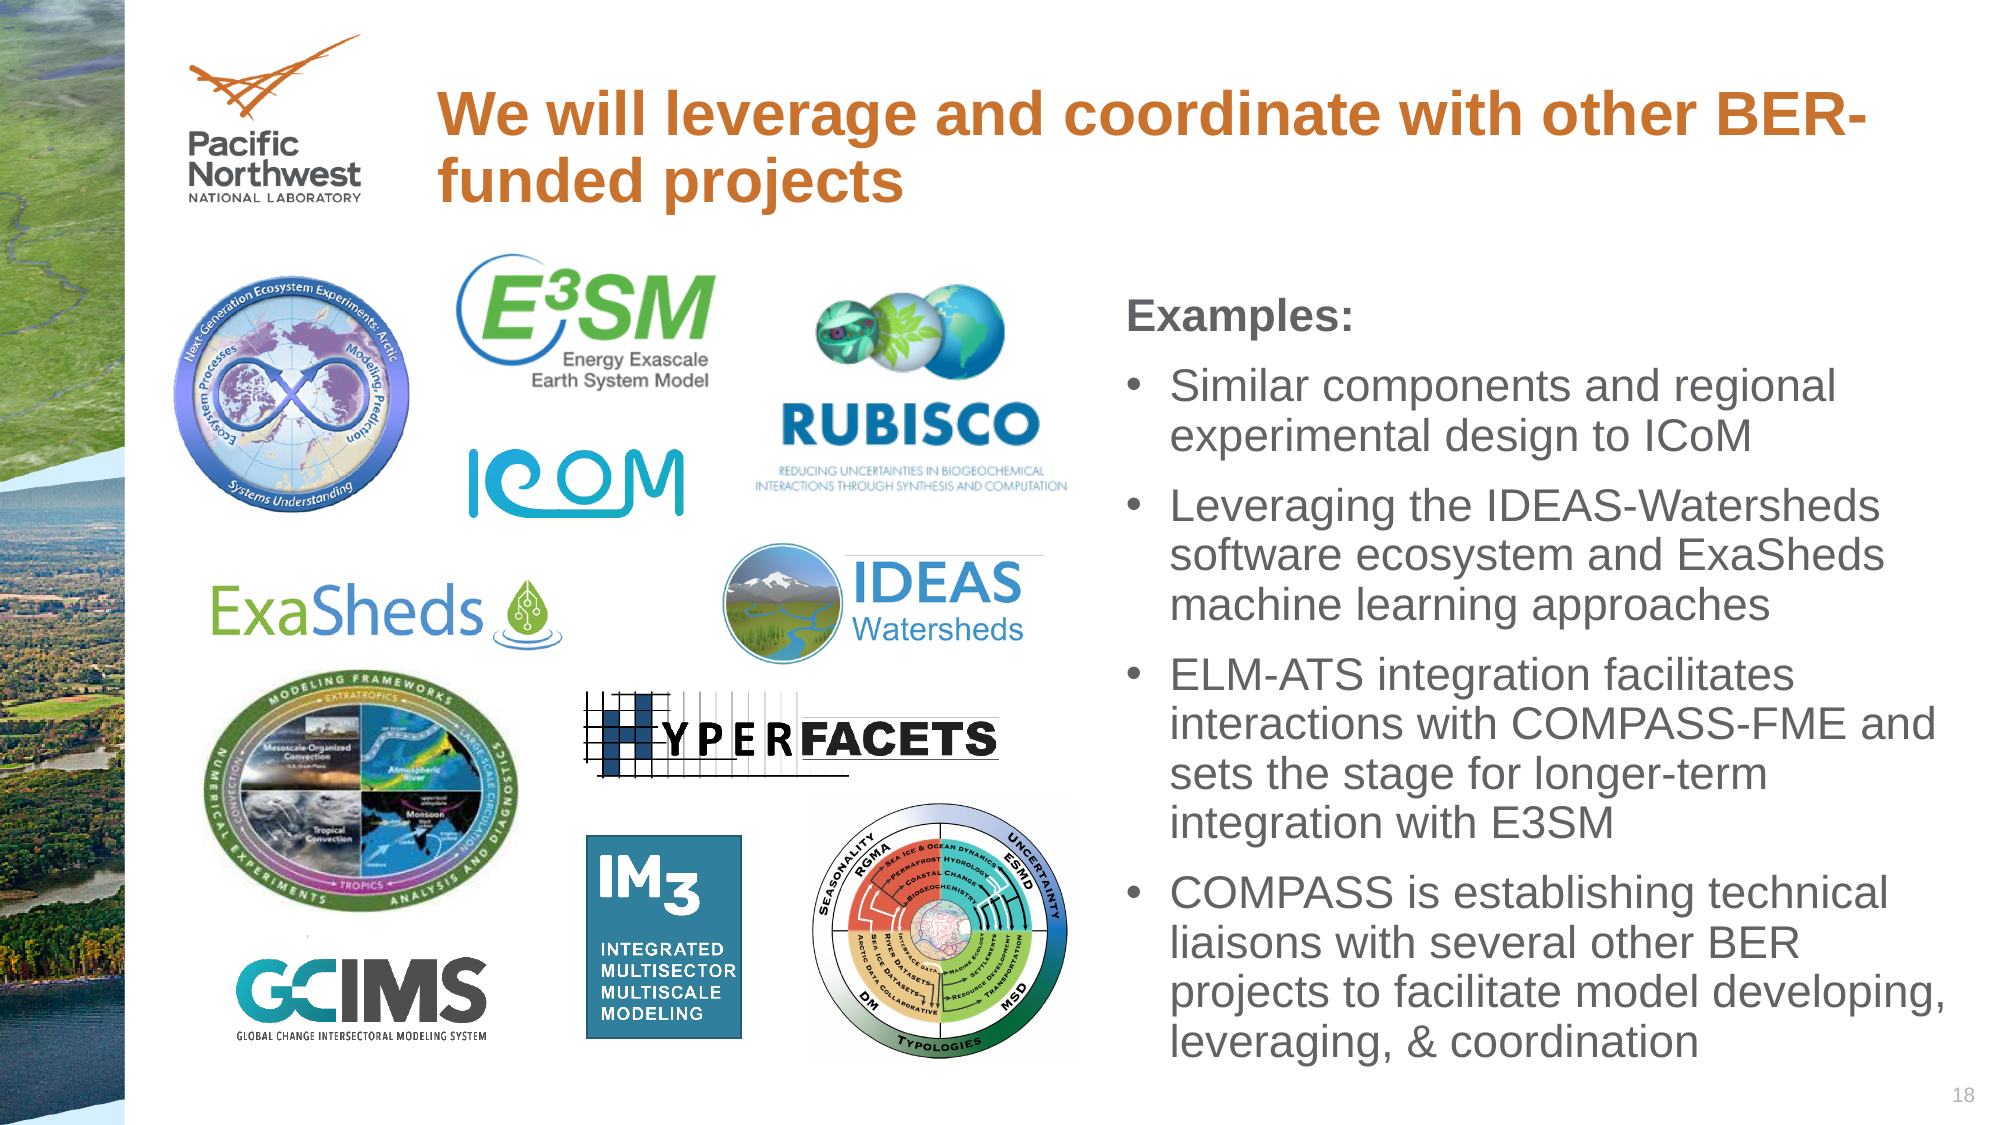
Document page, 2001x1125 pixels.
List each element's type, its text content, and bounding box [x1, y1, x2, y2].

picture [0, 0, 124, 1125]
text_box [161, 251, 1109, 1063]
slide_number 18 [1913, 1062, 1975, 1125]
list We will leverage and coordinate with other BER-funded projects [437, 41, 1938, 217]
picture [187, 32, 363, 204]
list Examples: Similar components and regional experimental design to ICoM Leveraging the IDEAS-Watersheds software ecosystem and ExaSheds machine learning approaches ELM-ATS integration facilitates interactions with COMPASS-FME and sets the stage for longer-term integration with E3SM COMPASS is establishing technical liaisons with several other BER projects to facilitate model developing, leveraging, & coordination [1125, 291, 1952, 1063]
